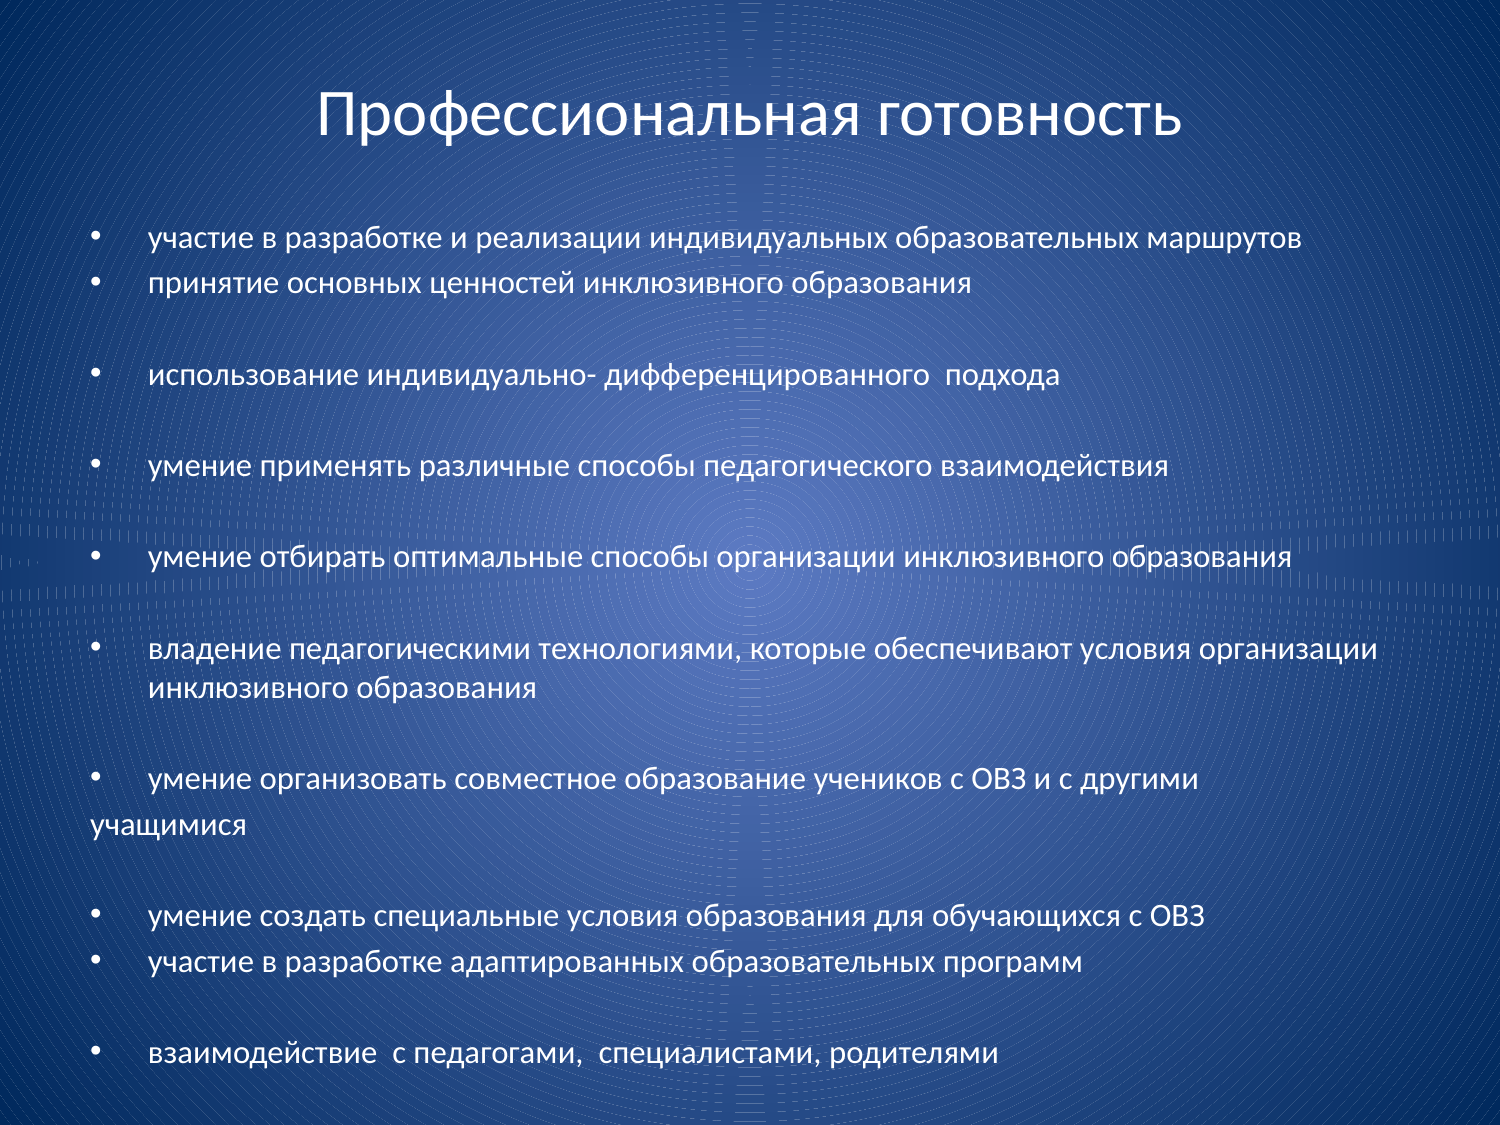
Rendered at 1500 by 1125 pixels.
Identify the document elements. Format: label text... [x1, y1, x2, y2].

list участие в разработке и реализации индивидуальных образовательных маршрутов принятие основных ценностей инклюзивного образования использование индивидуально- дифференцированного подхода умение применять различные способы педагогического взаимодействия умение отбирать оптимальные способы организации инклюзивного образования владение педагогическими технологиями, которые обеспечивают условия организации инклюзивного образования умение организовать совместное образование учеников с ОВЗ и с другими учащимися умение создать специальные условия образования для обучающихся с ОВЗ участие в разработке адаптированных образовательных программ взаимодействие с педагогами, специалистами, родителями [75, 208, 1425, 1094]
title Профессиональная готовность [75, 45, 1425, 173]
